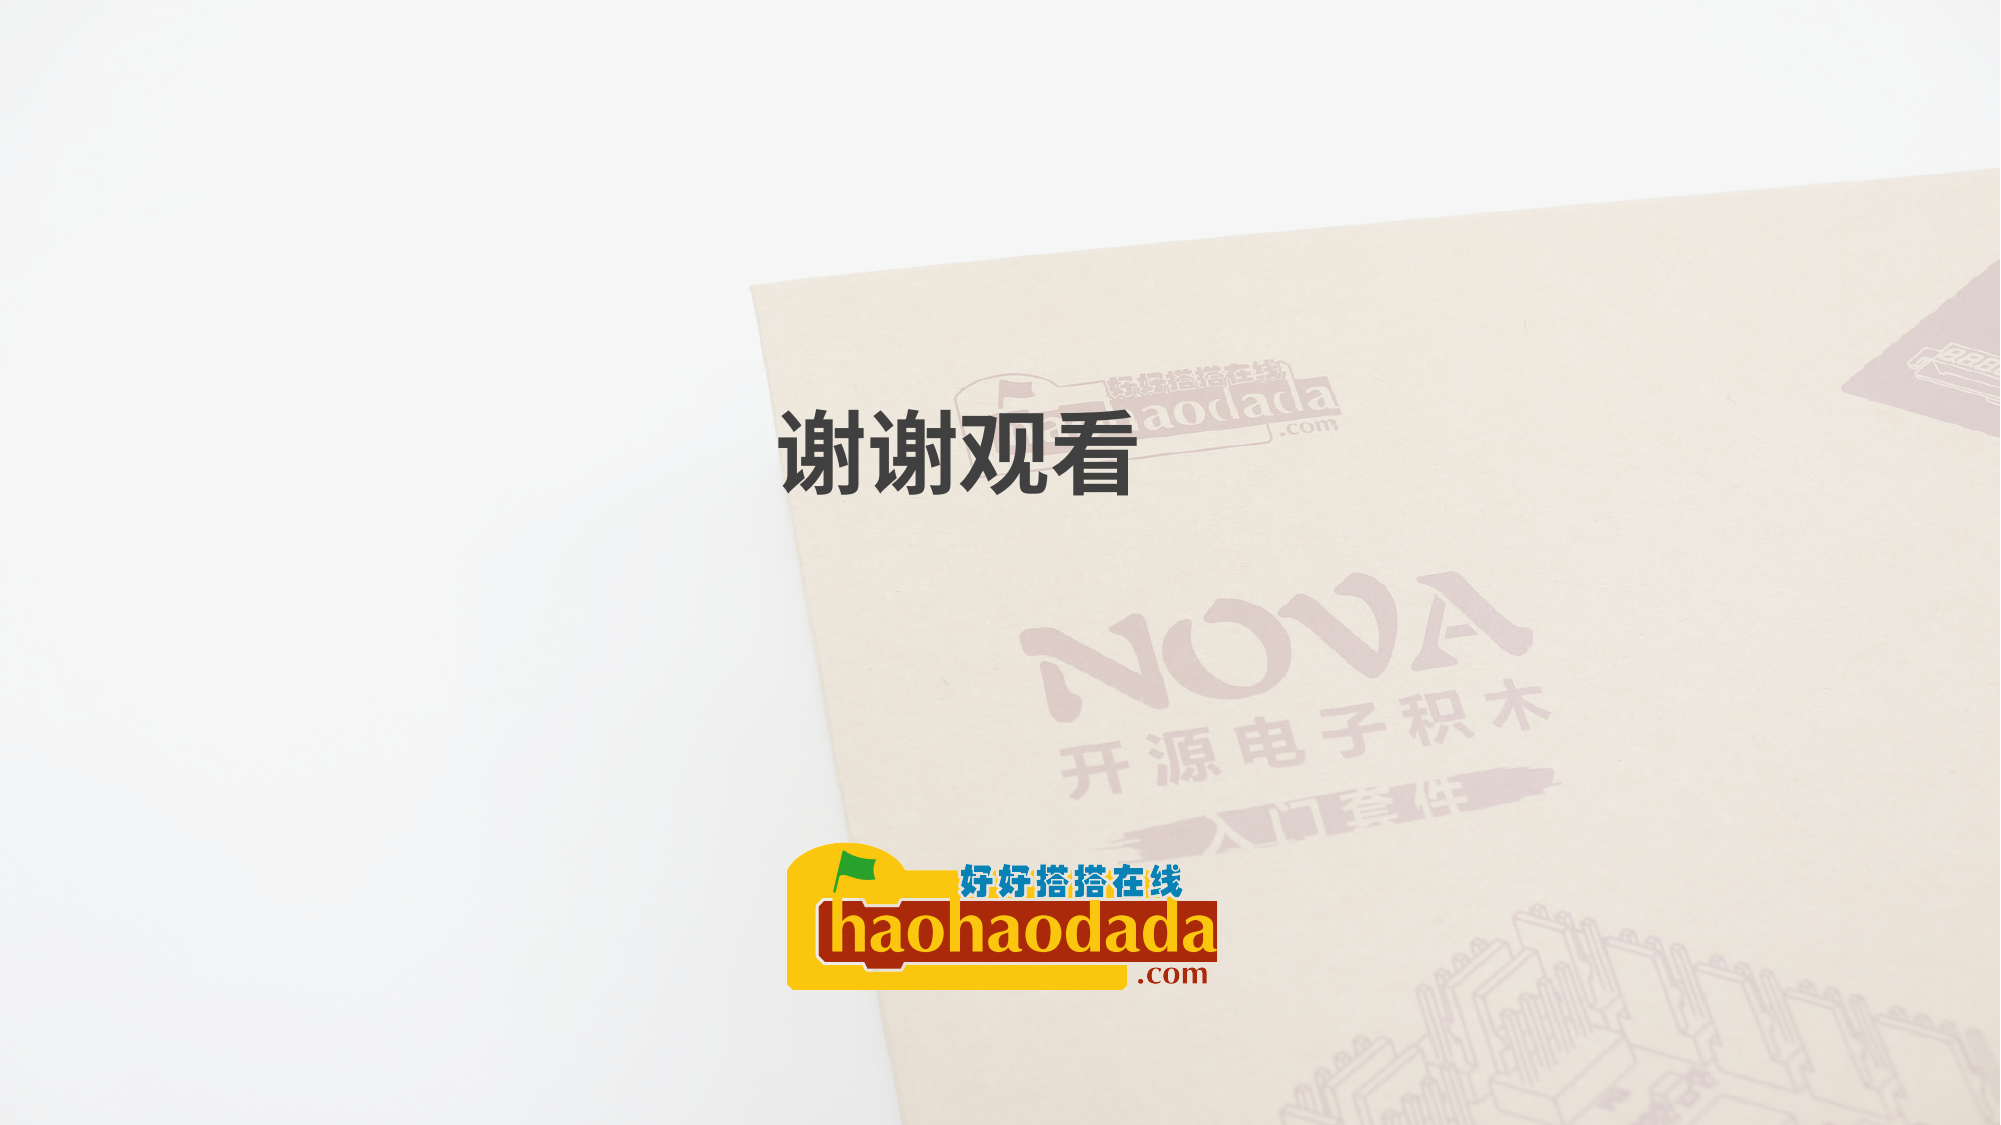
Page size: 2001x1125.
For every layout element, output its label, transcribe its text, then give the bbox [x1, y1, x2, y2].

text_box [0, 0, 2000, 1125]
text_box 谢谢观看 [213, 388, 1705, 513]
picture [720, 815, 1280, 1024]
